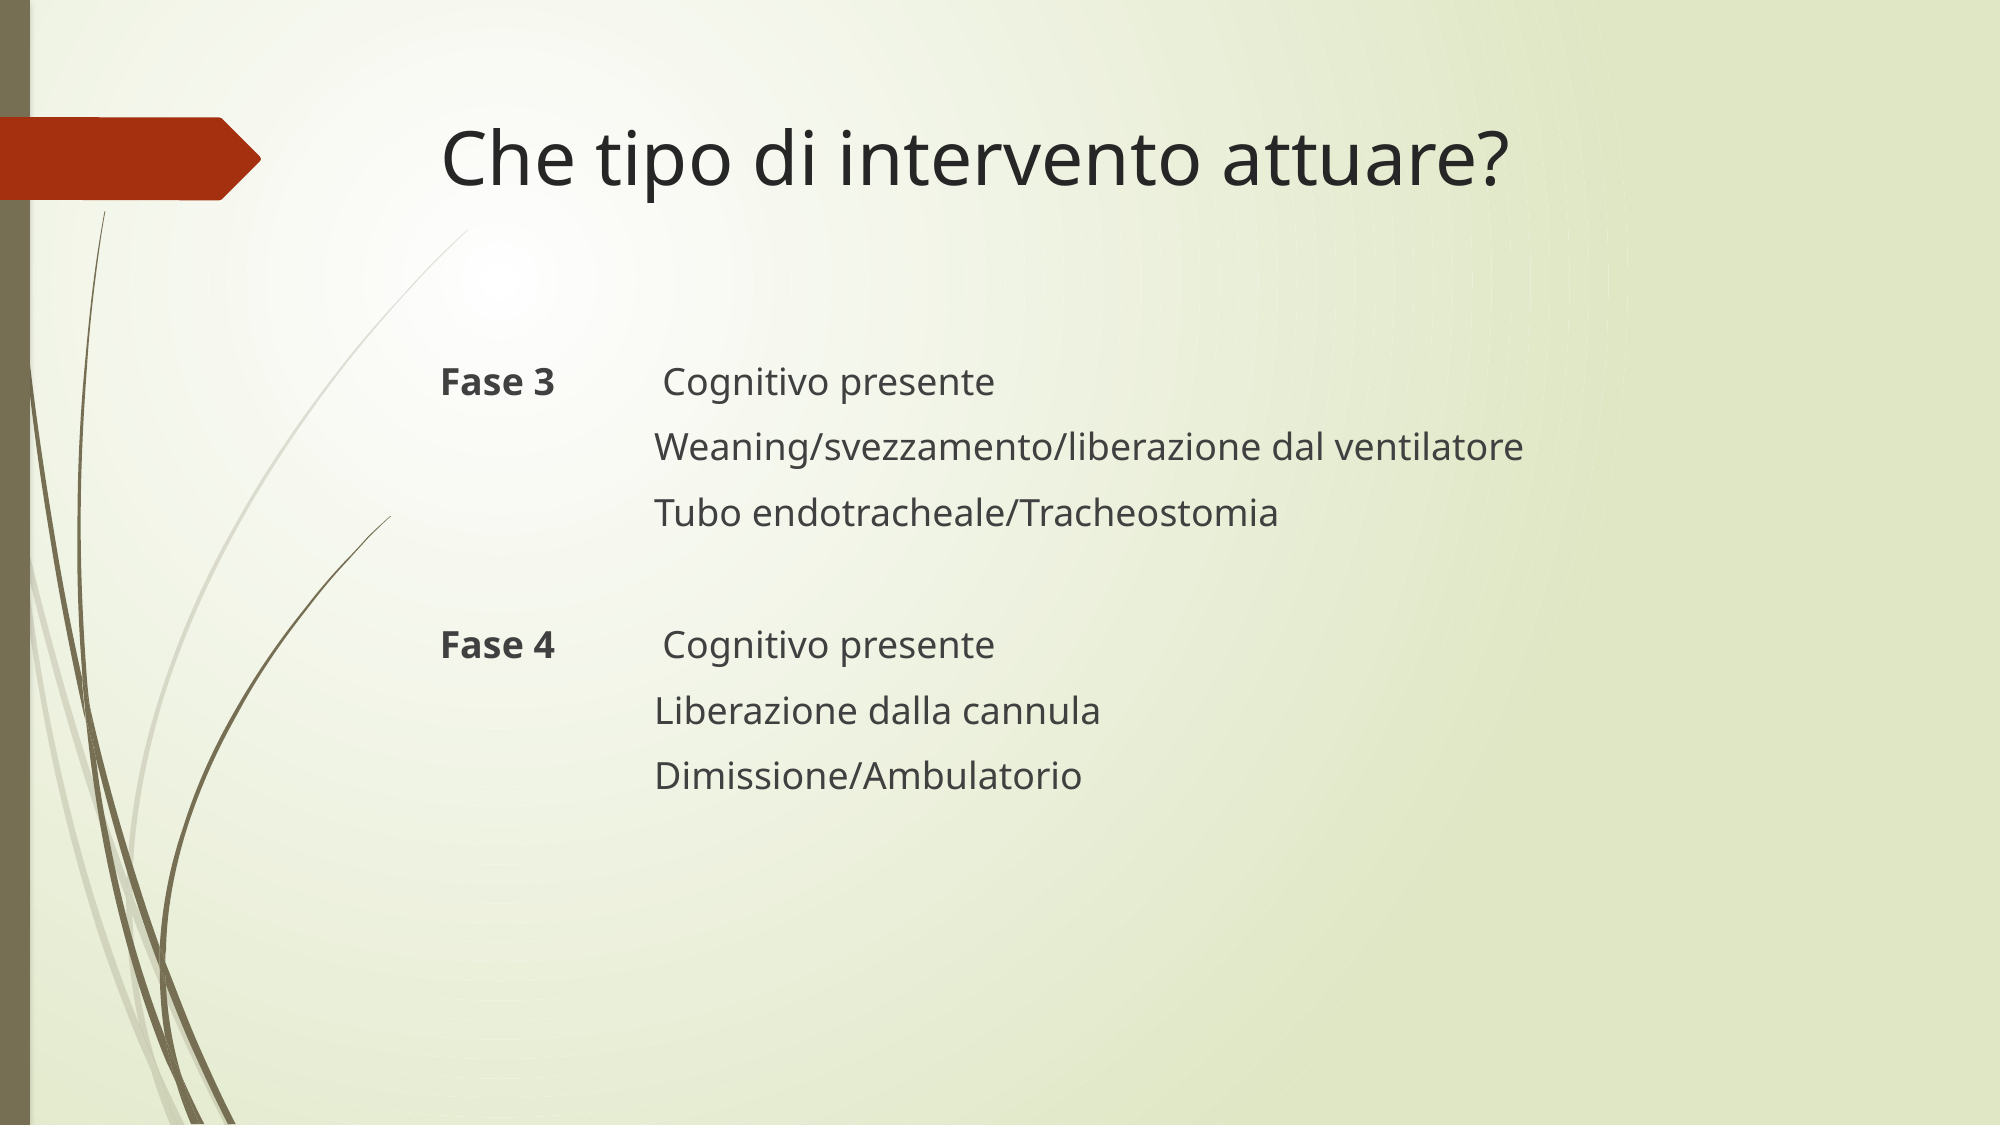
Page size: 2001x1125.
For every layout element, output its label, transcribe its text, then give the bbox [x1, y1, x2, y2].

title Che tipo di intervento attuare? [425, 102, 1888, 313]
list Fase 3 Cognitivo presente Weaning/svezzamento/liberazione dal ventilatore Tubo endotracheale/Tracheostomia Fase 4 Cognitivo presente Liberazione dalla cannula Dimissione/Ambulatorio [424, 350, 1888, 970]
